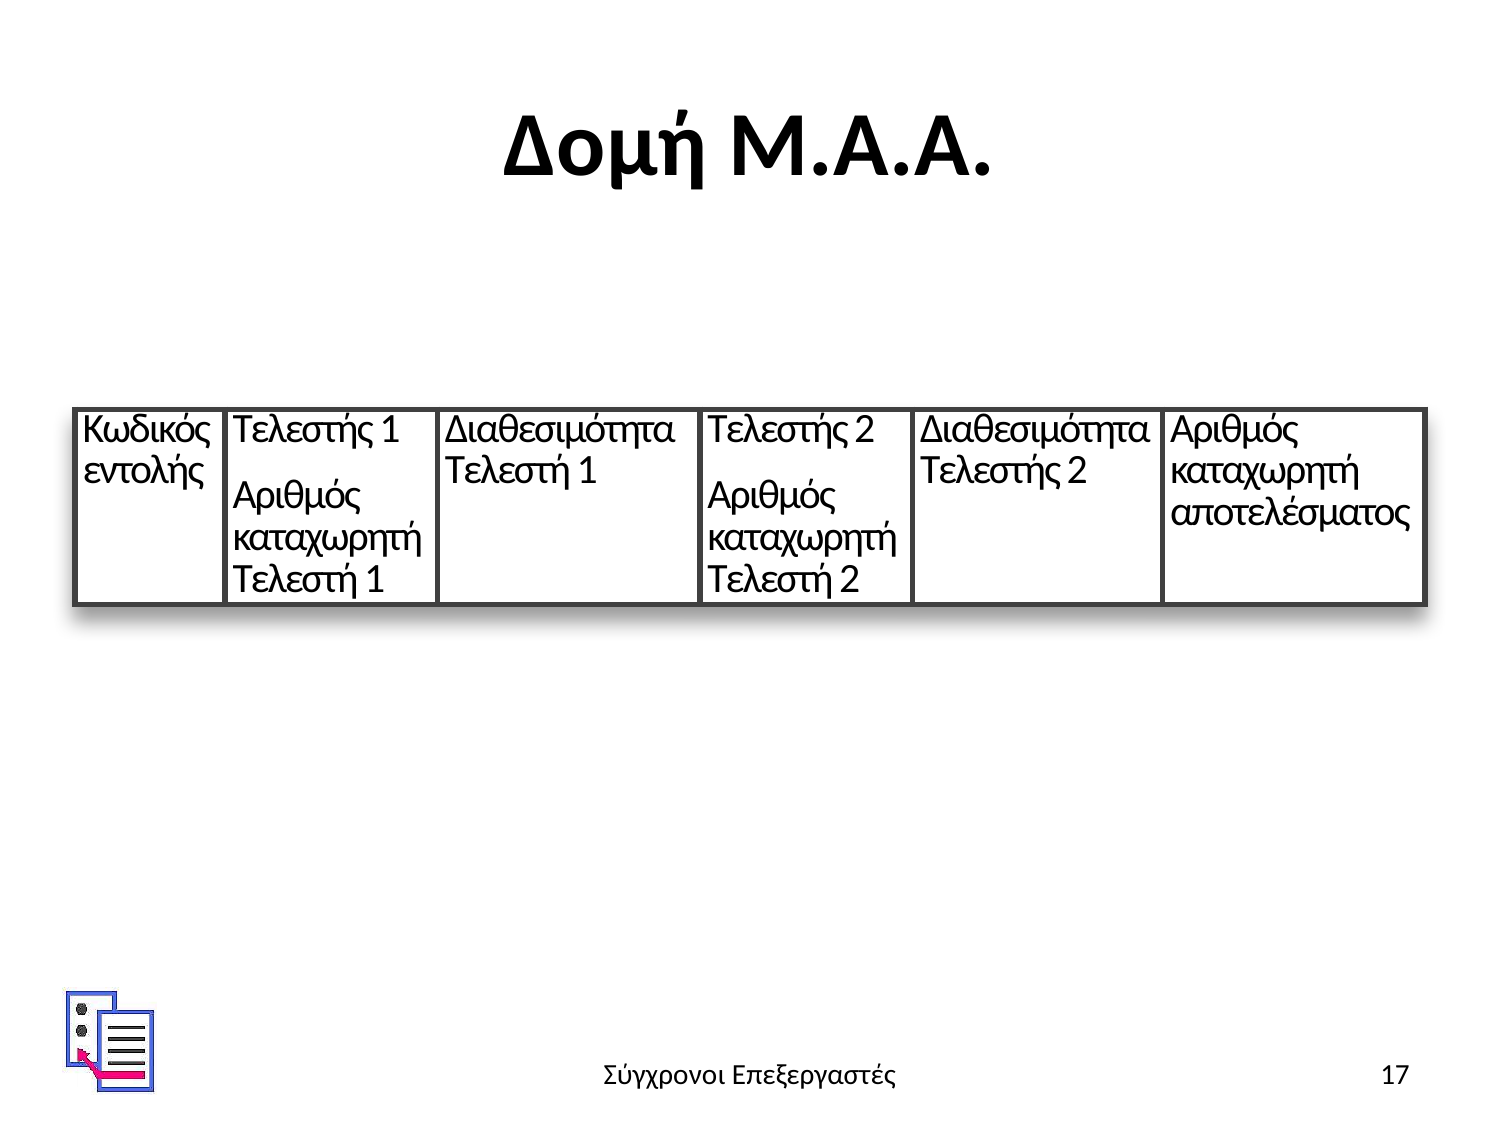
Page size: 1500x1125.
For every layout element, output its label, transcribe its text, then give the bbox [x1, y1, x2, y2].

table_header Τελεστής 1 Αριθμός καταχωρητή Τελεστή 1 [228, 412, 435, 602]
table_header Διαθεσιμότητα Τελεστής 2 [915, 412, 1160, 602]
footer Σύγχρονοι Επεξεργαστές [512, 1042, 988, 1103]
slide_number 17 [1074, 1042, 1425, 1103]
title Δομή Μ.Α.Α. [75, 45, 1425, 233]
table_header Τελεστής 2 Αριθμός καταχωρητή Τελεστή 2 [703, 412, 910, 602]
table_header Διαθεσιμότητα Τελεστή 1 [440, 412, 697, 602]
table_header Αριθμός καταχωρητή αποτελέσματος [1165, 412, 1422, 602]
table_header Κωδικός εντολής [78, 412, 222, 602]
picture [62, 987, 158, 1095]
